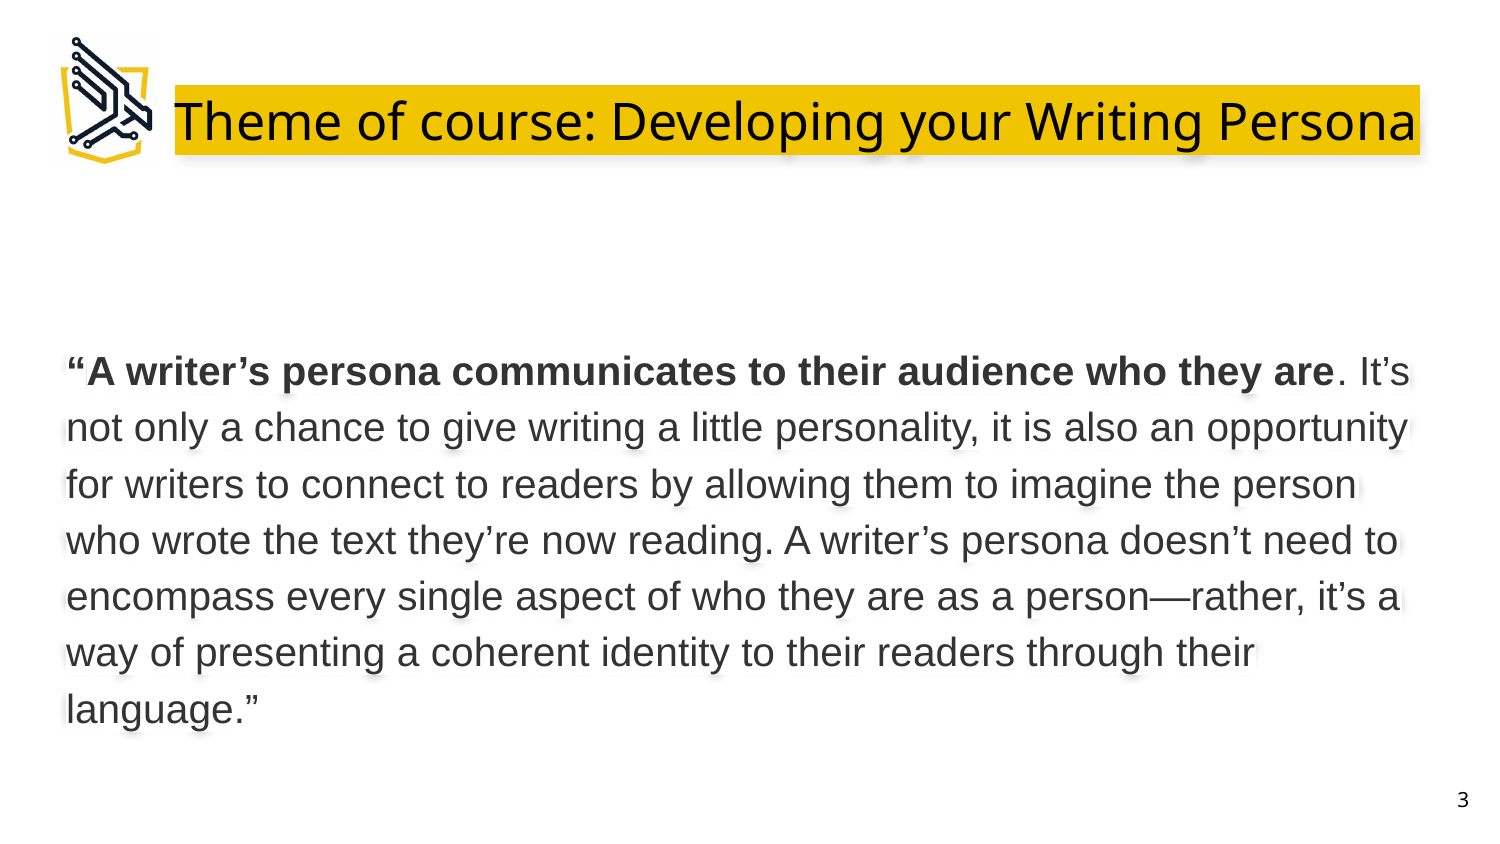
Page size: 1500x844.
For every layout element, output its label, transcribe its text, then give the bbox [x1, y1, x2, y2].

slide_number ‹#› [1394, 769, 1484, 834]
list “A writer’s persona communicates to their audience who they are. It’s not only a chance to give writing a little personality, it is also an opportunity for writers to connect to readers by allowing them to imagine the person who wrote the text they’re now reading. A writer’s persona doesn’t need to encompass every single aspect of who they are as a person—rather, it’s a way of presenting a coherent identity to their readers through their language.” [51, 322, 1449, 750]
title Theme of course: Developing your Writing Persona [159, 72, 1449, 167]
picture [51, 31, 160, 167]
